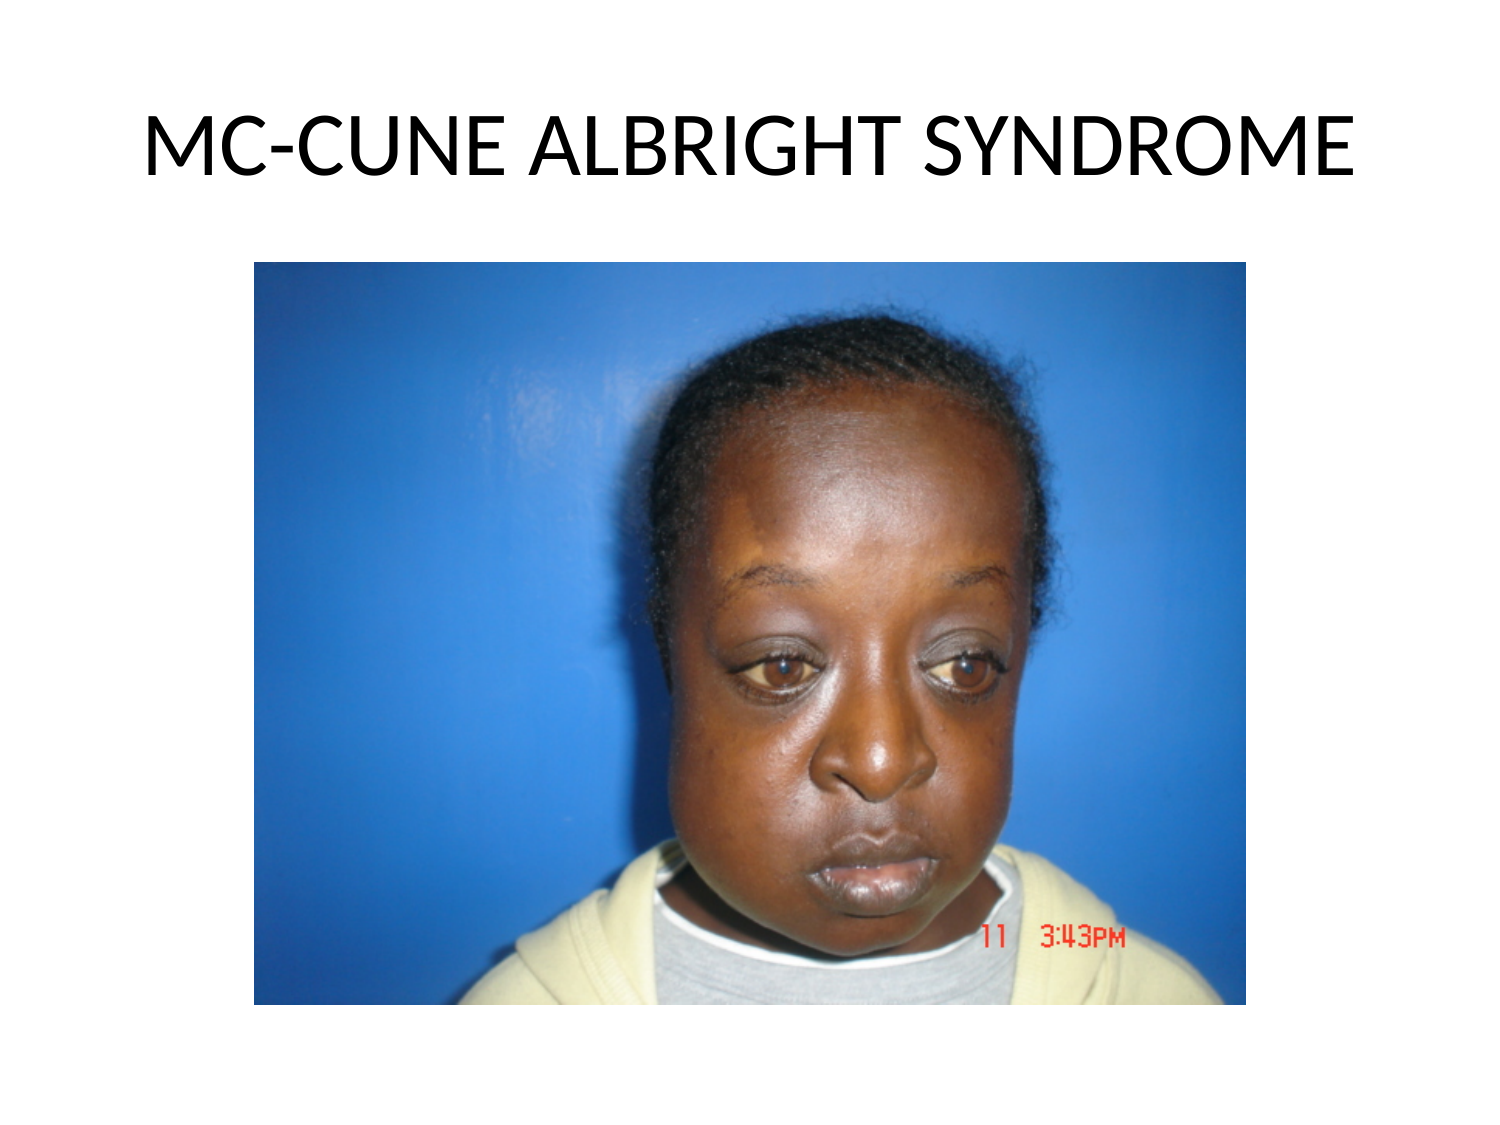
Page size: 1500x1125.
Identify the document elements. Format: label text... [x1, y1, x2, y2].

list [254, 262, 1246, 1006]
title MC-CUNE ALBRIGHT SYNDROME [75, 45, 1425, 233]
